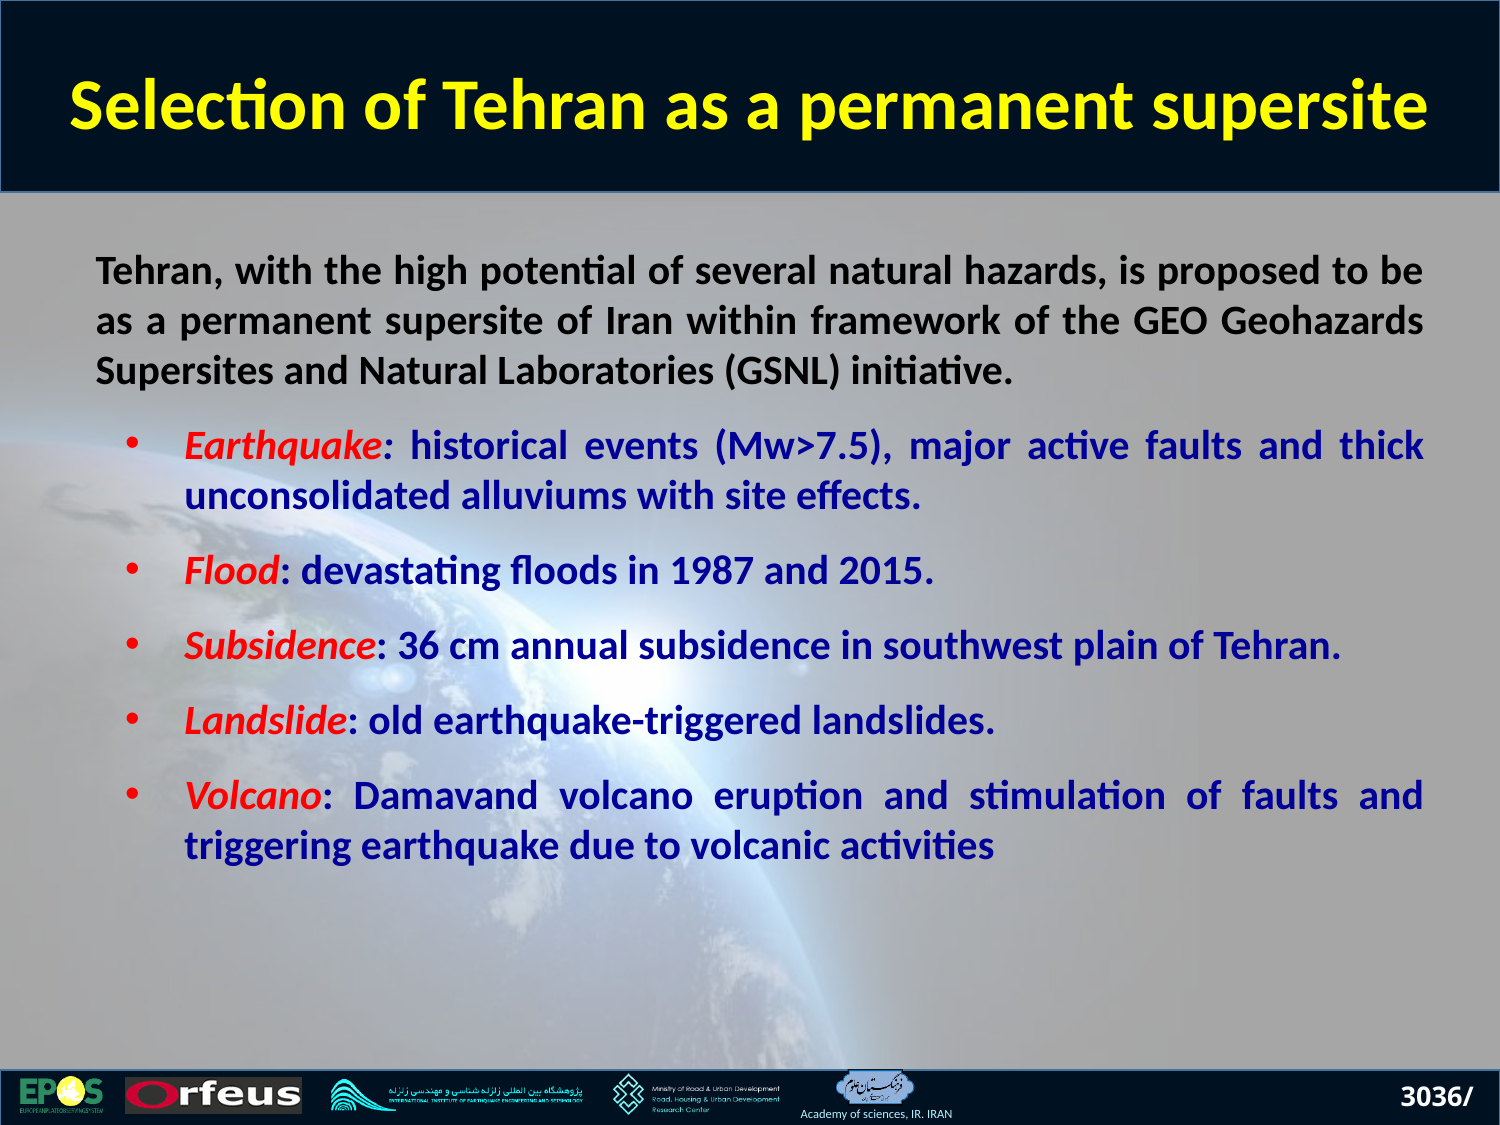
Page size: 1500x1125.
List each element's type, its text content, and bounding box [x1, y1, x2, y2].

text_box [0, 193, 1500, 1069]
text_box [1492, 1069, 1500, 1125]
text_box Academy of sciences, IR. IRAN [773, 1098, 980, 1125]
picture [125, 1077, 302, 1114]
text_box Tehran, with the high potential of several natural hazards, is proposed to be as a permanent supersite of Iran within framework of the GEO Geohazards Supersites and Natural Laboratories (GSNL) initiative. Earthquake: historical events (Mw>7.5), major active faults and thick unconsolidated alluviums with site effects. Flood: devastating floods in 1987 and 2015. Subsidence: 36 cm annual subsidence in southwest plain of Tehran. Landslide: old earthquake-triggered landslides. Volcano: Damavand volcano eruption and stimulation of faults and triggering earthquake due to volcanic activities [51, 235, 1440, 951]
text_box Selection of Tehran as a permanent supersite [8, 49, 1492, 152]
text_box [0, 1069, 832, 1125]
text_box [917, 1069, 1383, 1125]
picture [20, 1076, 103, 1113]
picture [329, 1076, 589, 1112]
picture [832, 1065, 917, 1108]
picture [609, 1073, 784, 1115]
slide_number /3036 [1383, 1067, 1492, 1125]
text_box [0, 0, 1500, 193]
